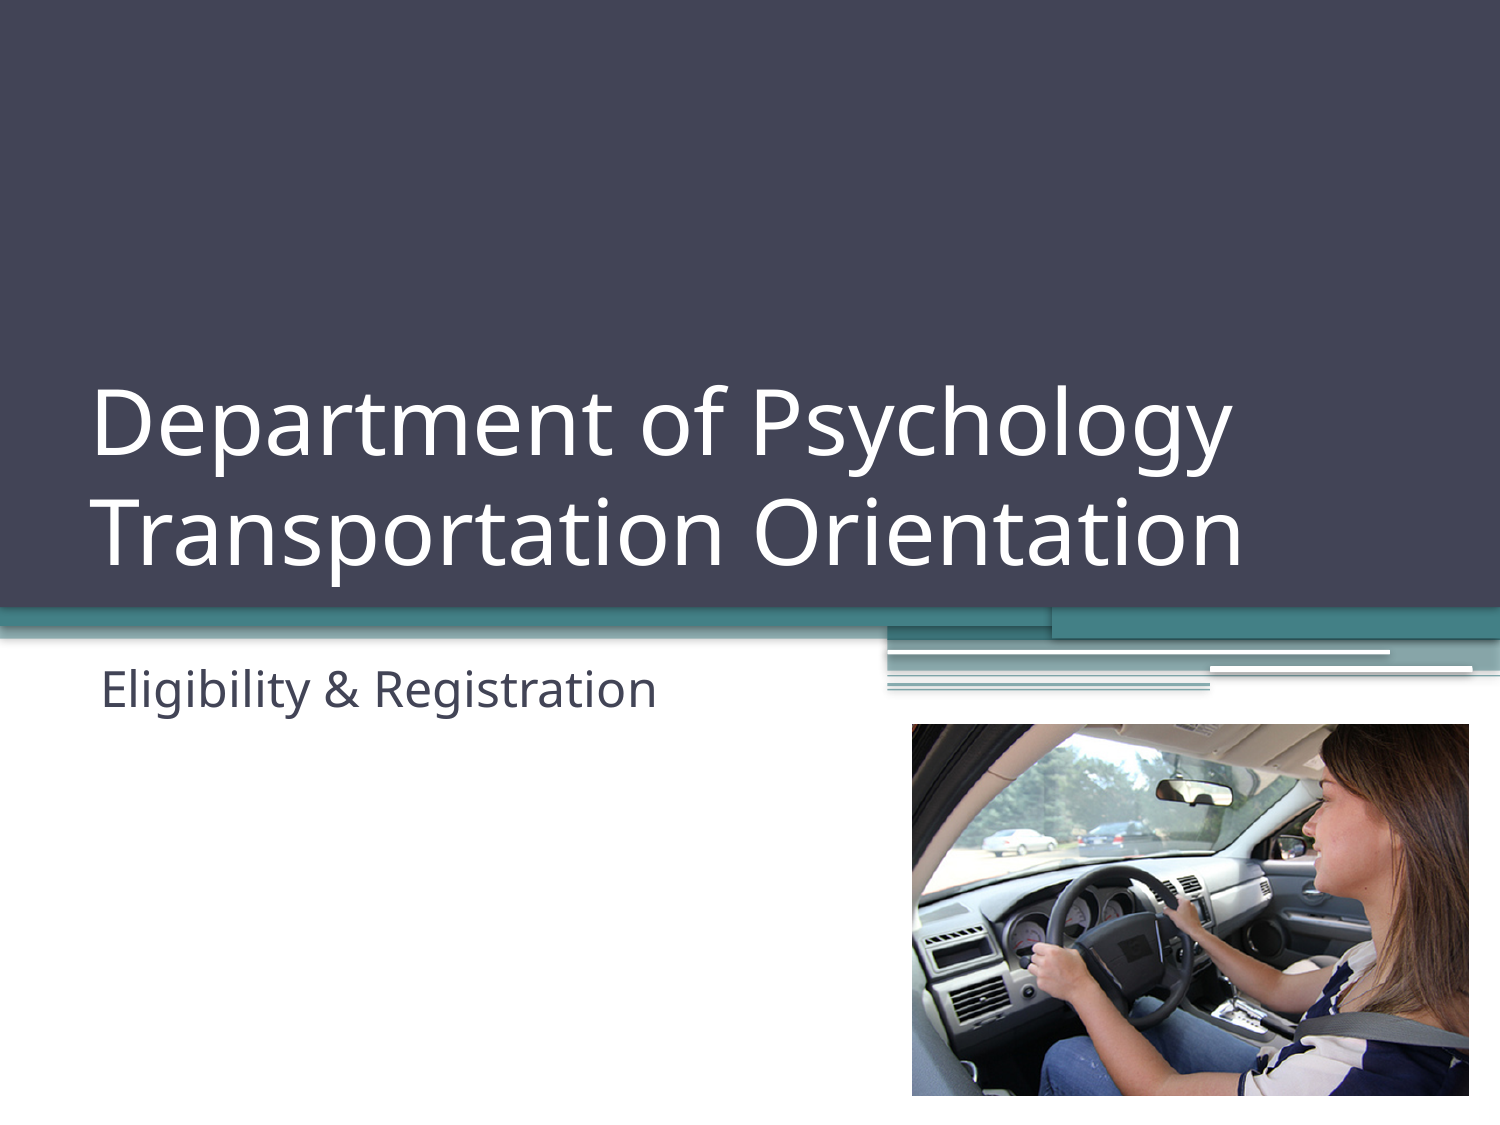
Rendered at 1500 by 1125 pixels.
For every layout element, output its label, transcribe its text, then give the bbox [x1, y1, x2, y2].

subtitle Eligibility & Registration [75, 650, 888, 938]
title Department of Psychology Transportation Orientation [75, 350, 1463, 592]
picture [912, 724, 1469, 1097]
